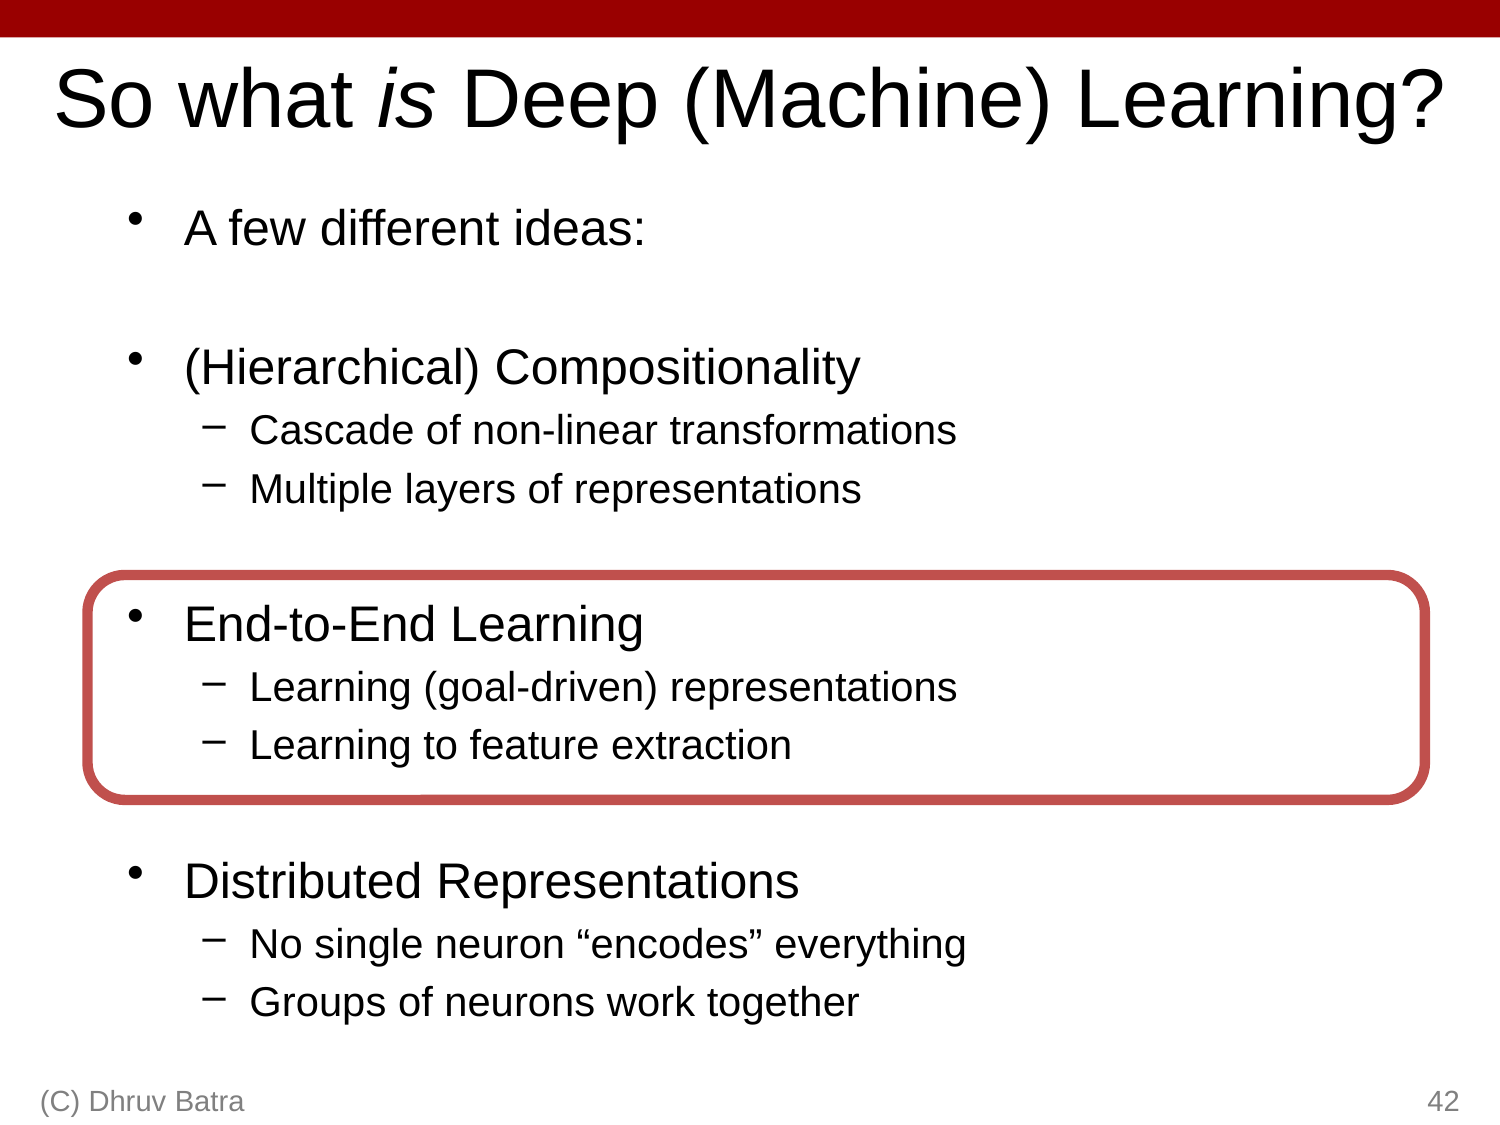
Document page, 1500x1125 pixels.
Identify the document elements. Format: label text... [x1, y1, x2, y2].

text_box [85, 572, 1428, 803]
list A few different ideas: (Hierarchical) Compositionality Cascade of non-linear transformations Multiple layers of representations End-to-End Learning Learning (goal-driven) representations Learning to feature extraction Distributed Representations No single neuron “encodes” everything Groups of neurons work together [112, 801, 1388, 1051]
list A few different ideas: (Hierarchical) Compositionality Cascade of non-linear transformations Multiple layers of representations End-to-End Learning Learning (goal-driven) representations Learning to feature extraction Distributed Representations No single neuron “encodes” everything Groups of neurons work together [112, 187, 1388, 574]
footer (C) Dhruv Batra [24, 1049, 501, 1125]
slide_number 42 [1162, 1049, 1476, 1125]
title So what is Deep (Machine) Learning? [0, 37, 1500, 151]
